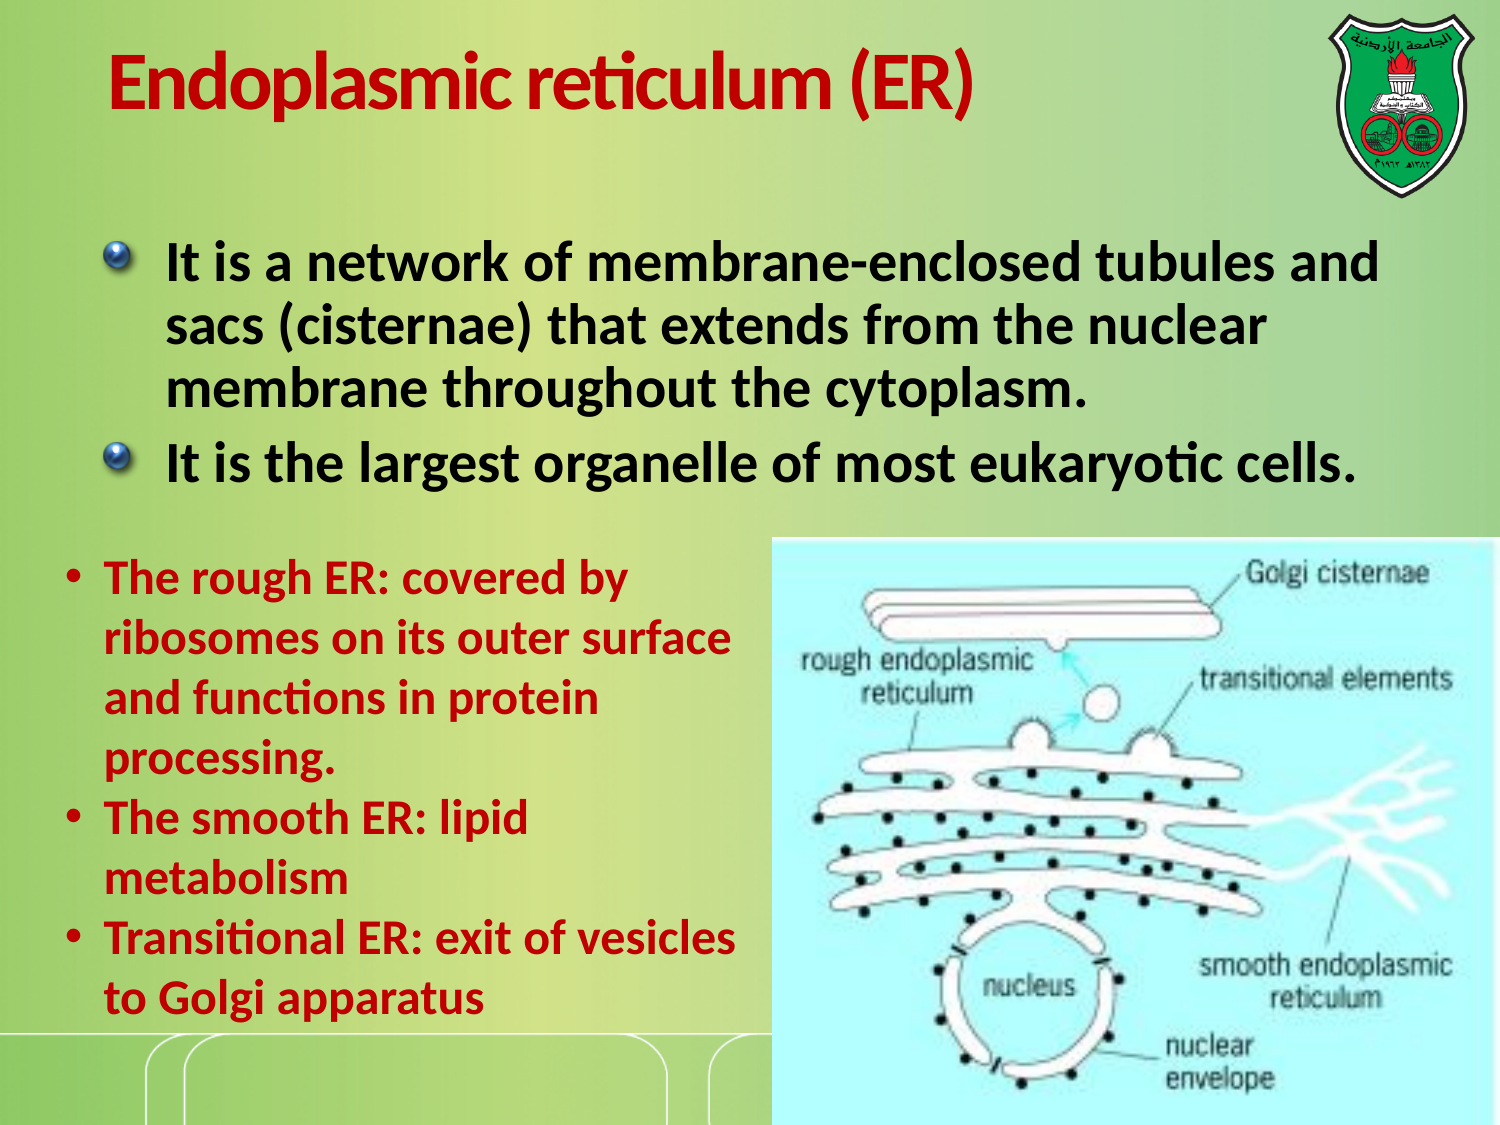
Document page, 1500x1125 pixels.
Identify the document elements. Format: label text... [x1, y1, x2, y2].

title Endoplasmic reticulum (ER) [107, 37, 1300, 129]
list It is a network of membrane-enclosed tubules and sacs (cisternae) that extends from the nuclear membrane throughout the cytoplasm. It is the largest organelle of most eukaryotic cells. [99, 231, 1438, 501]
text_box The rough ER: covered by ribosomes on its outer surface and functions in protein processing. The smooth ER: lipid metabolism Transitional ER: exit of vesicles to Golgi apparatus [49, 537, 770, 1033]
picture [0, 0, 1500, 1125]
